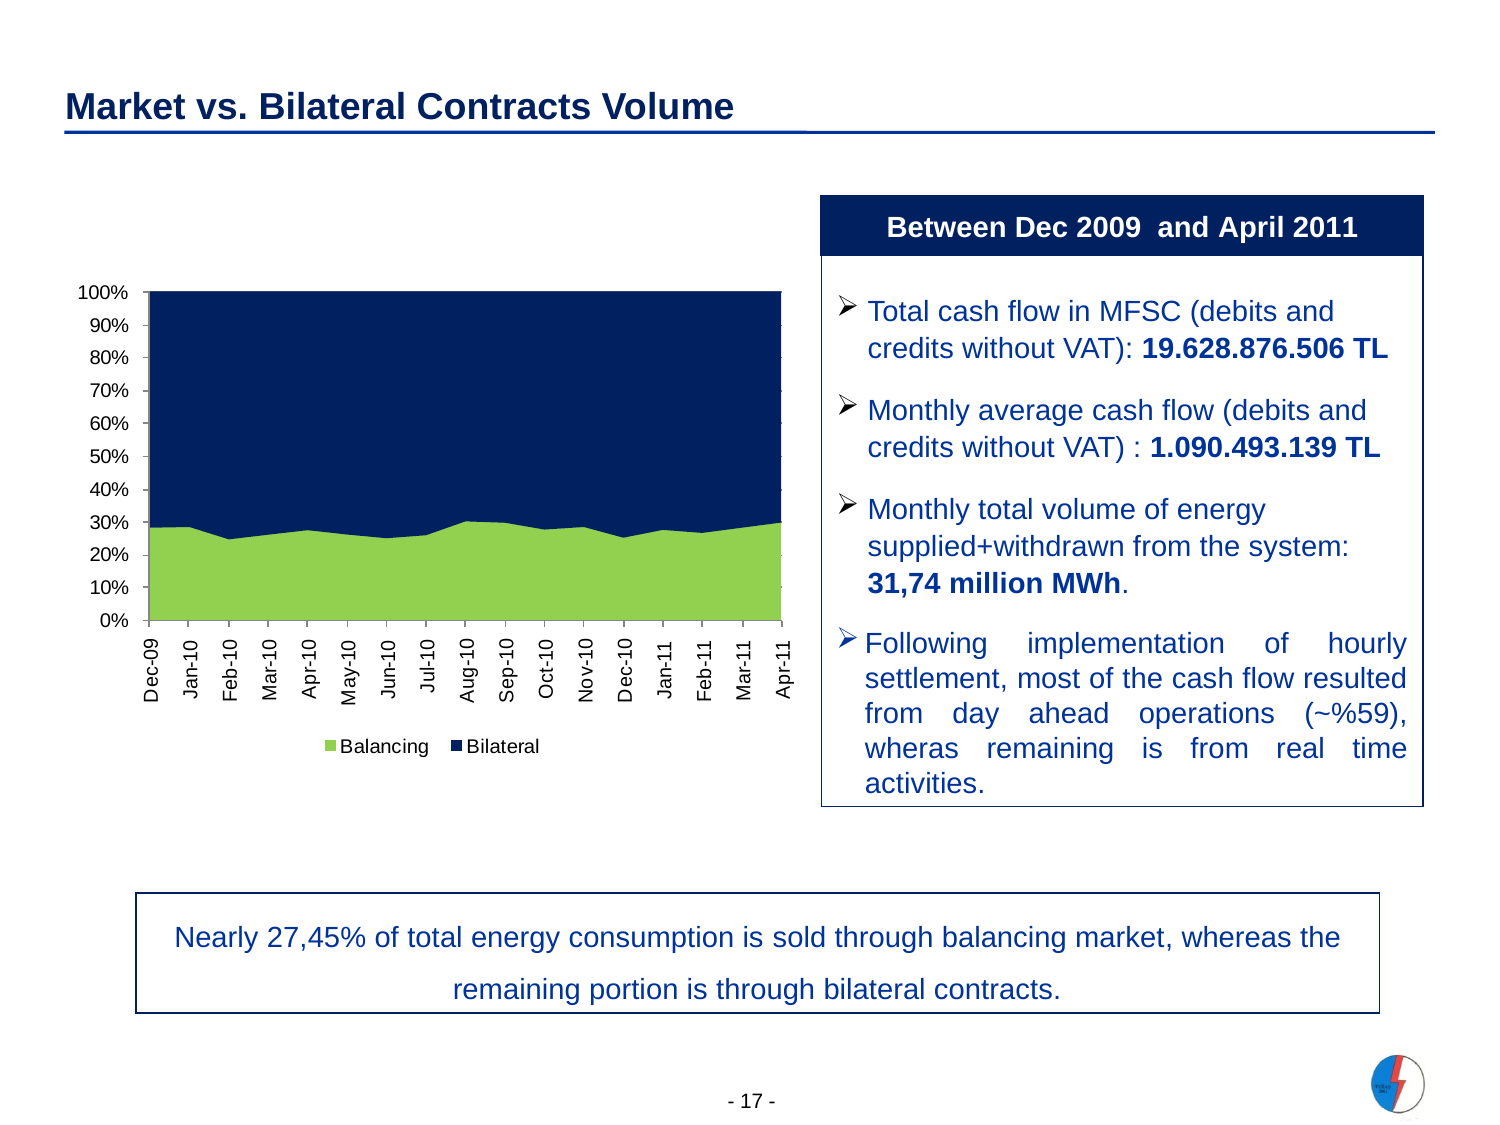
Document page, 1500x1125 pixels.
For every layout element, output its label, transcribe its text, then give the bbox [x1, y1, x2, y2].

picture [52, 266, 805, 776]
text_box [821, 196, 1424, 811]
picture [1360, 1046, 1437, 1121]
title Market vs. Bilateral Contracts Volume [64, 78, 1438, 173]
text_box Nearly 27,45% of total energy consumption is sold through balancing market, whereas the remaining portion is through bilateral contracts. [135, 893, 1380, 1013]
slide_number - 17 - [725, 1087, 778, 1114]
